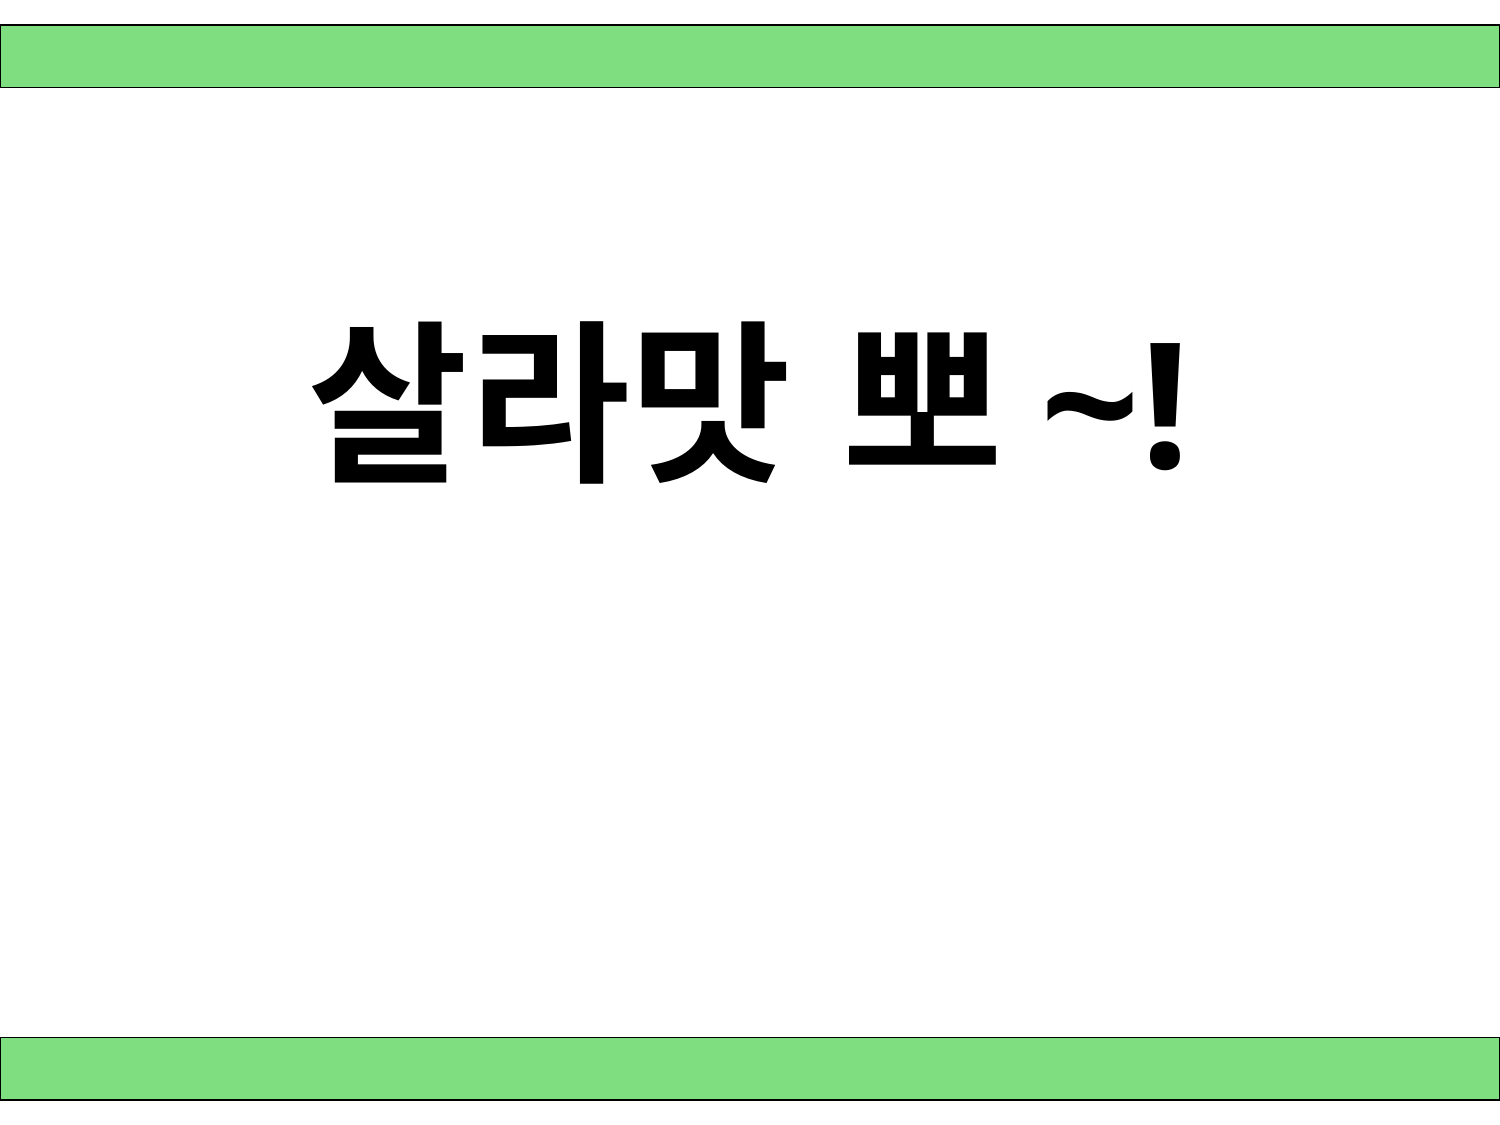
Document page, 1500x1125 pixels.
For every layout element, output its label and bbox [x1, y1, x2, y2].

text_box [0, 24, 1500, 1100]
